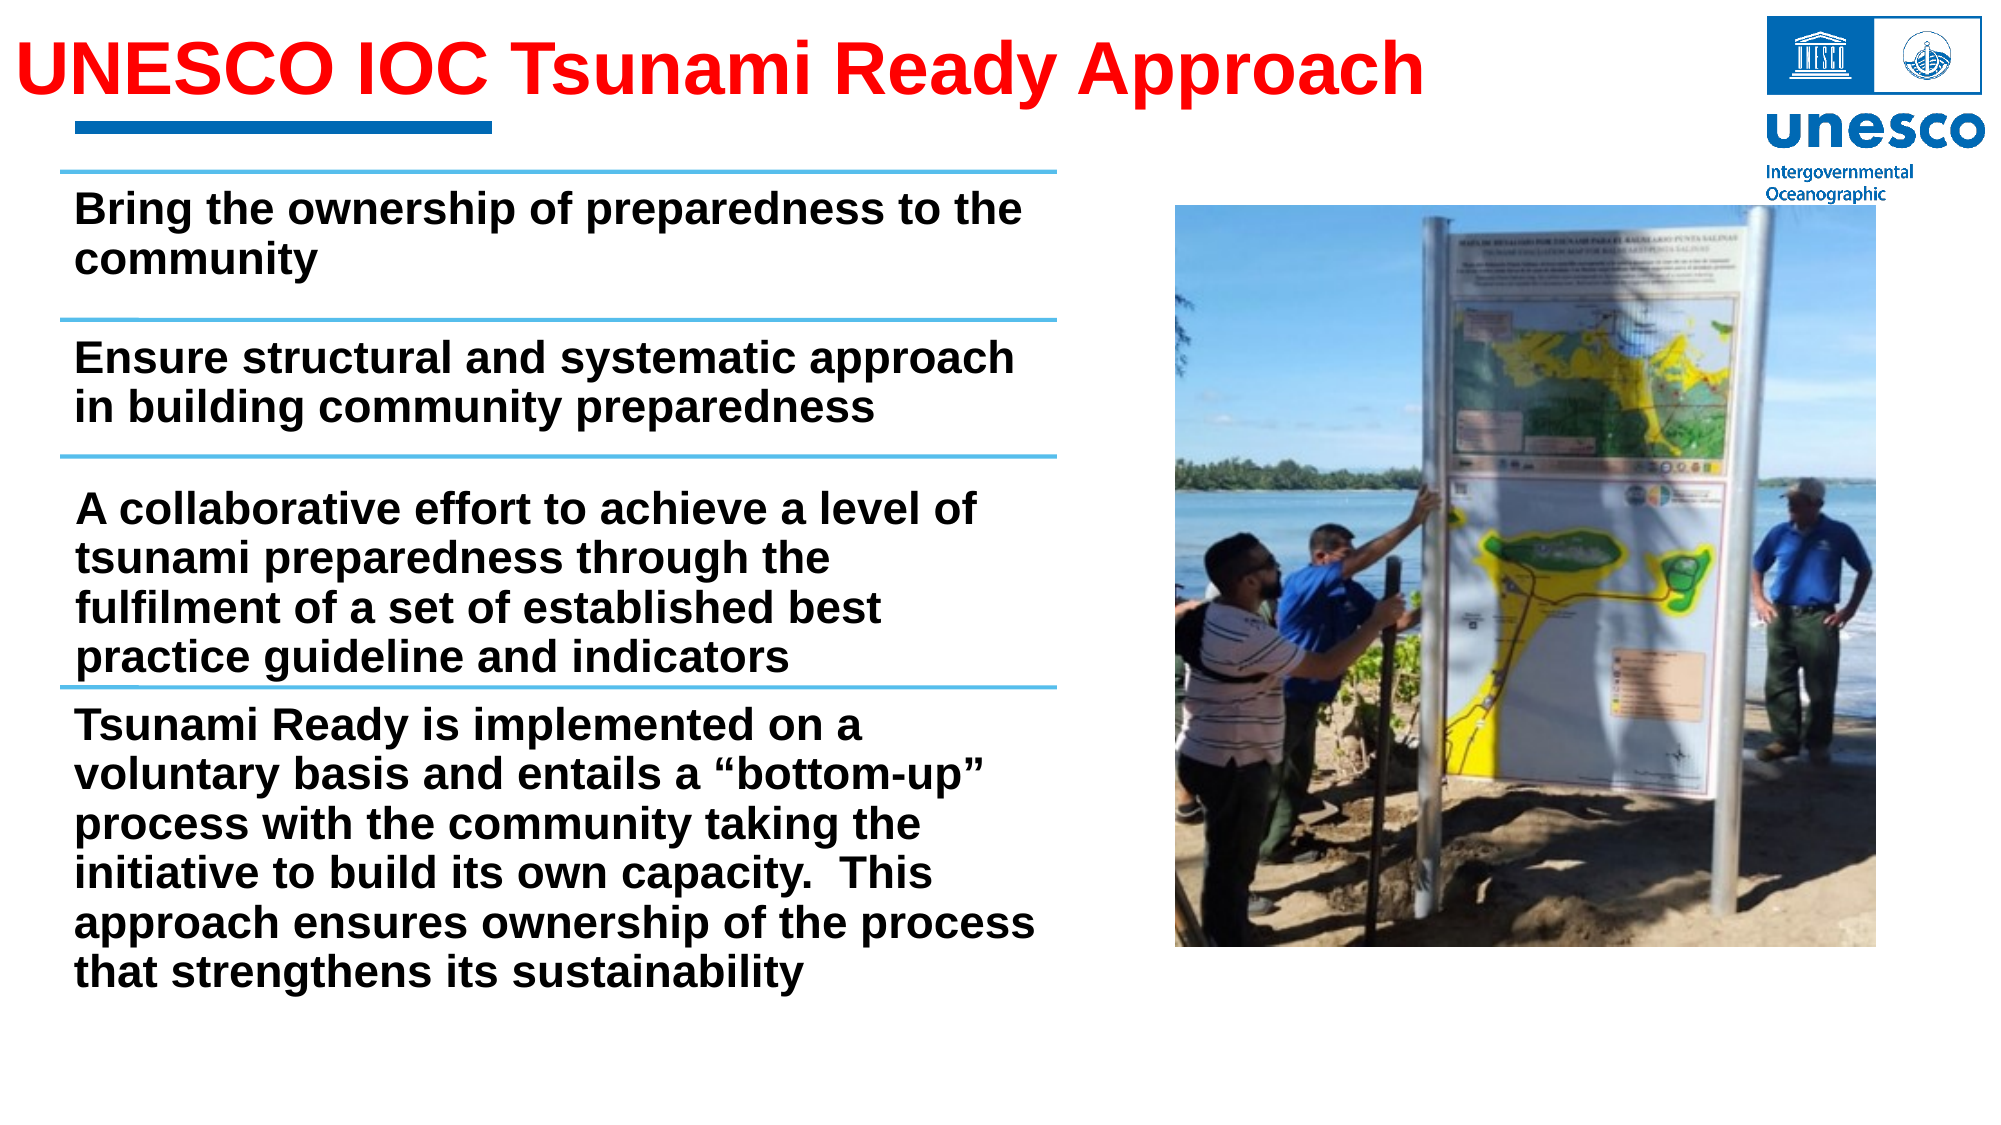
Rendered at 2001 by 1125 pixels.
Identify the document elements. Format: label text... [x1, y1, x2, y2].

title UNESCO IOC Tsunami Ready Approach [0, 0, 1652, 172]
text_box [59, 171, 1058, 836]
picture [1175, 16, 1985, 947]
